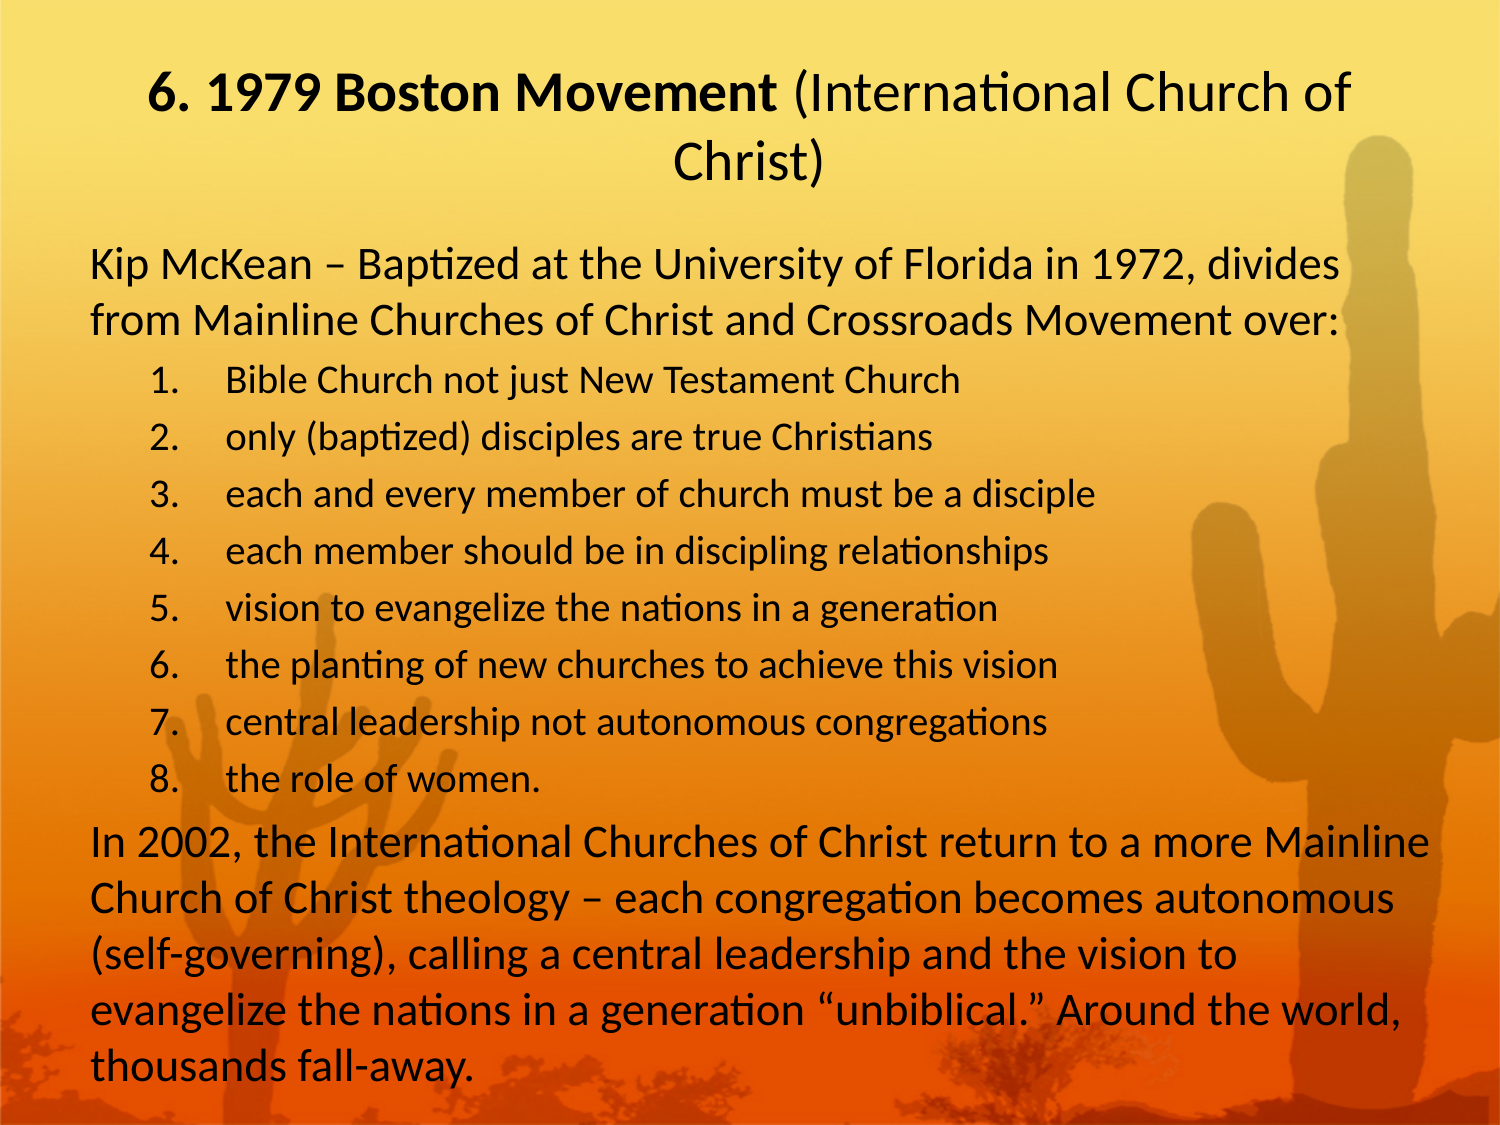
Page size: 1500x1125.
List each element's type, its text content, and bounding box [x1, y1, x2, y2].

picture [0, 0, 1500, 1125]
list Kip McKean – Baptized at the University of Florida in 1972, divides from Mainline Churches of Christ and Crossroads Movement over: Bible Church not just New Testament Church only (baptized) disciples are true Christians each and every member of church must be a disciple each member should be in discipling relationships vision to evangelize the nations in a generation the planting of new churches to achieve this vision central leadership not autonomous congregations the role of women. In 2002, the International Churches of Christ return to a more Mainline Church of Christ theology – each congregation becomes autonomous (self-governing), calling a central leadership and the vision to evangelize the nations in a generation “unbiblical.” Around the world, thousands fall-away. [75, 224, 1450, 1113]
title 6. 1979 Boston Movement (International Church of Christ) [75, 45, 1425, 200]
